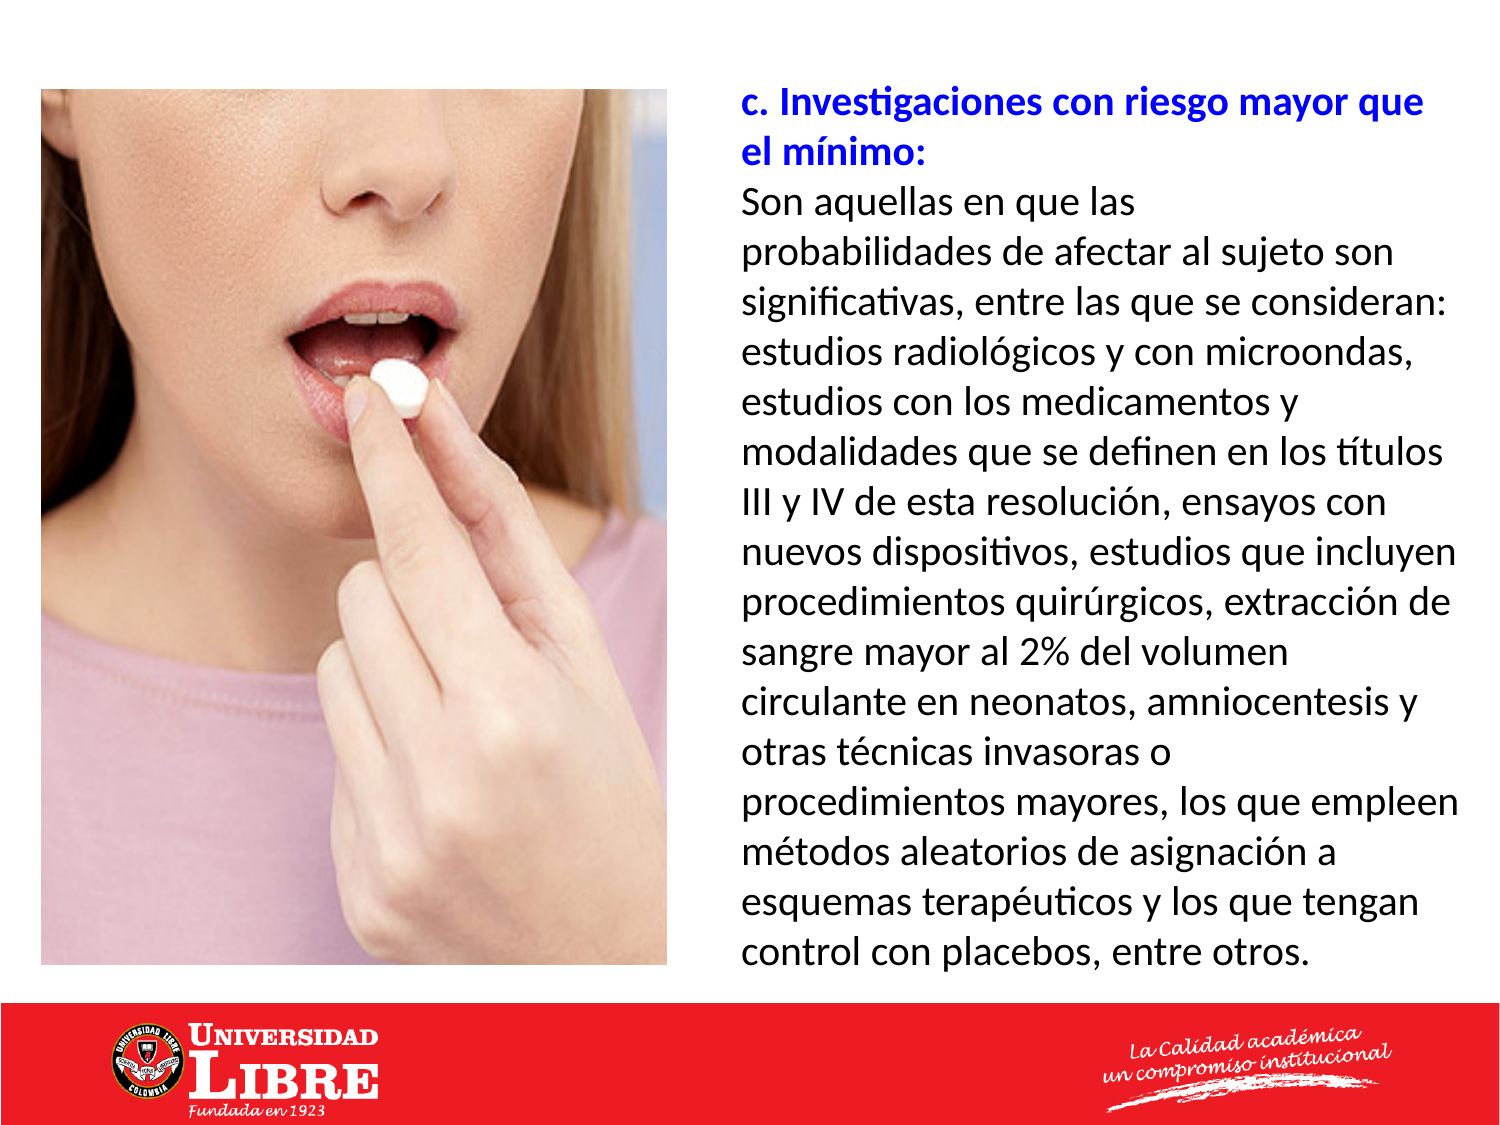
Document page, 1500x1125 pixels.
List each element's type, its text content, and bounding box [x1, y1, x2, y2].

picture [41, 89, 667, 965]
text_box c. Investigaciones con riesgo mayor que el mínimo: Son aquellas en que las probabilidades de afectar al sujeto son significativas, entre las que se consideran: estudios radiológicos y con microondas, estudios con los medicamentos y modalidades que se definen en los títulos III y IV de esta resolución, ensayos con nuevos dispositivos, estudios que incluyen procedimientos quirúrgicos, extracción de sangre mayor al 2% del volumen circulante en neonatos, amniocentesis y otras técnicas invasoras o procedimientos mayores, los que empleen métodos aleatorios de asignación a esquemas terapéuticos y los que tengan control con placebos, entre otros. [726, 66, 1477, 982]
picture [0, 987, 1500, 1125]
